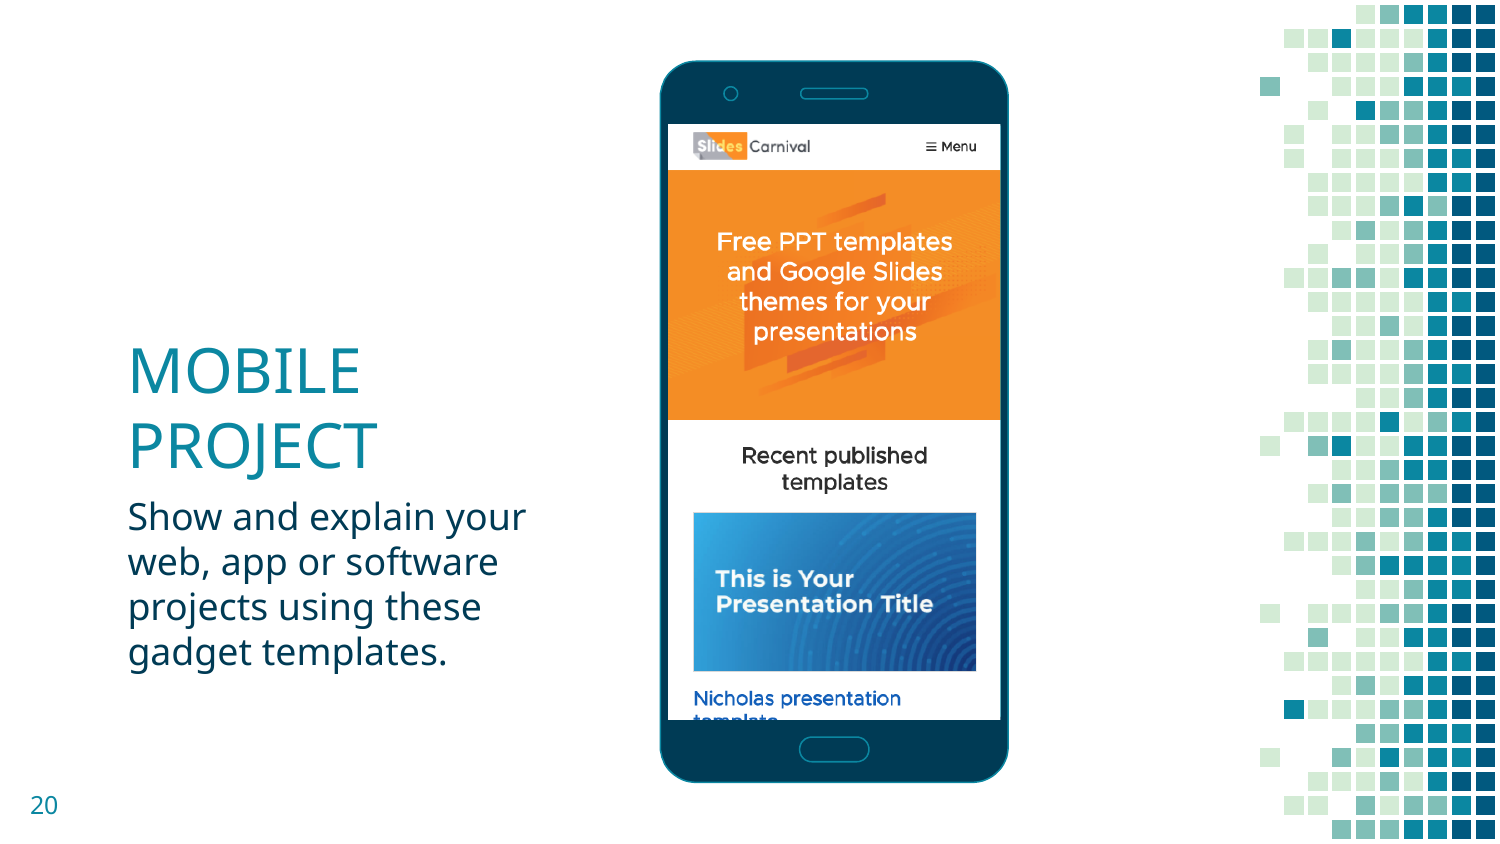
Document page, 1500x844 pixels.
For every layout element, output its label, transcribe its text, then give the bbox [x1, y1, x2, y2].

list MOBILE PROJECT Show and explain your web, app or software projects using these gadget templates. [112, 137, 564, 689]
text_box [660, 60, 1009, 783]
slide_number ‹#› [15, 774, 105, 839]
picture [669, 125, 1000, 719]
